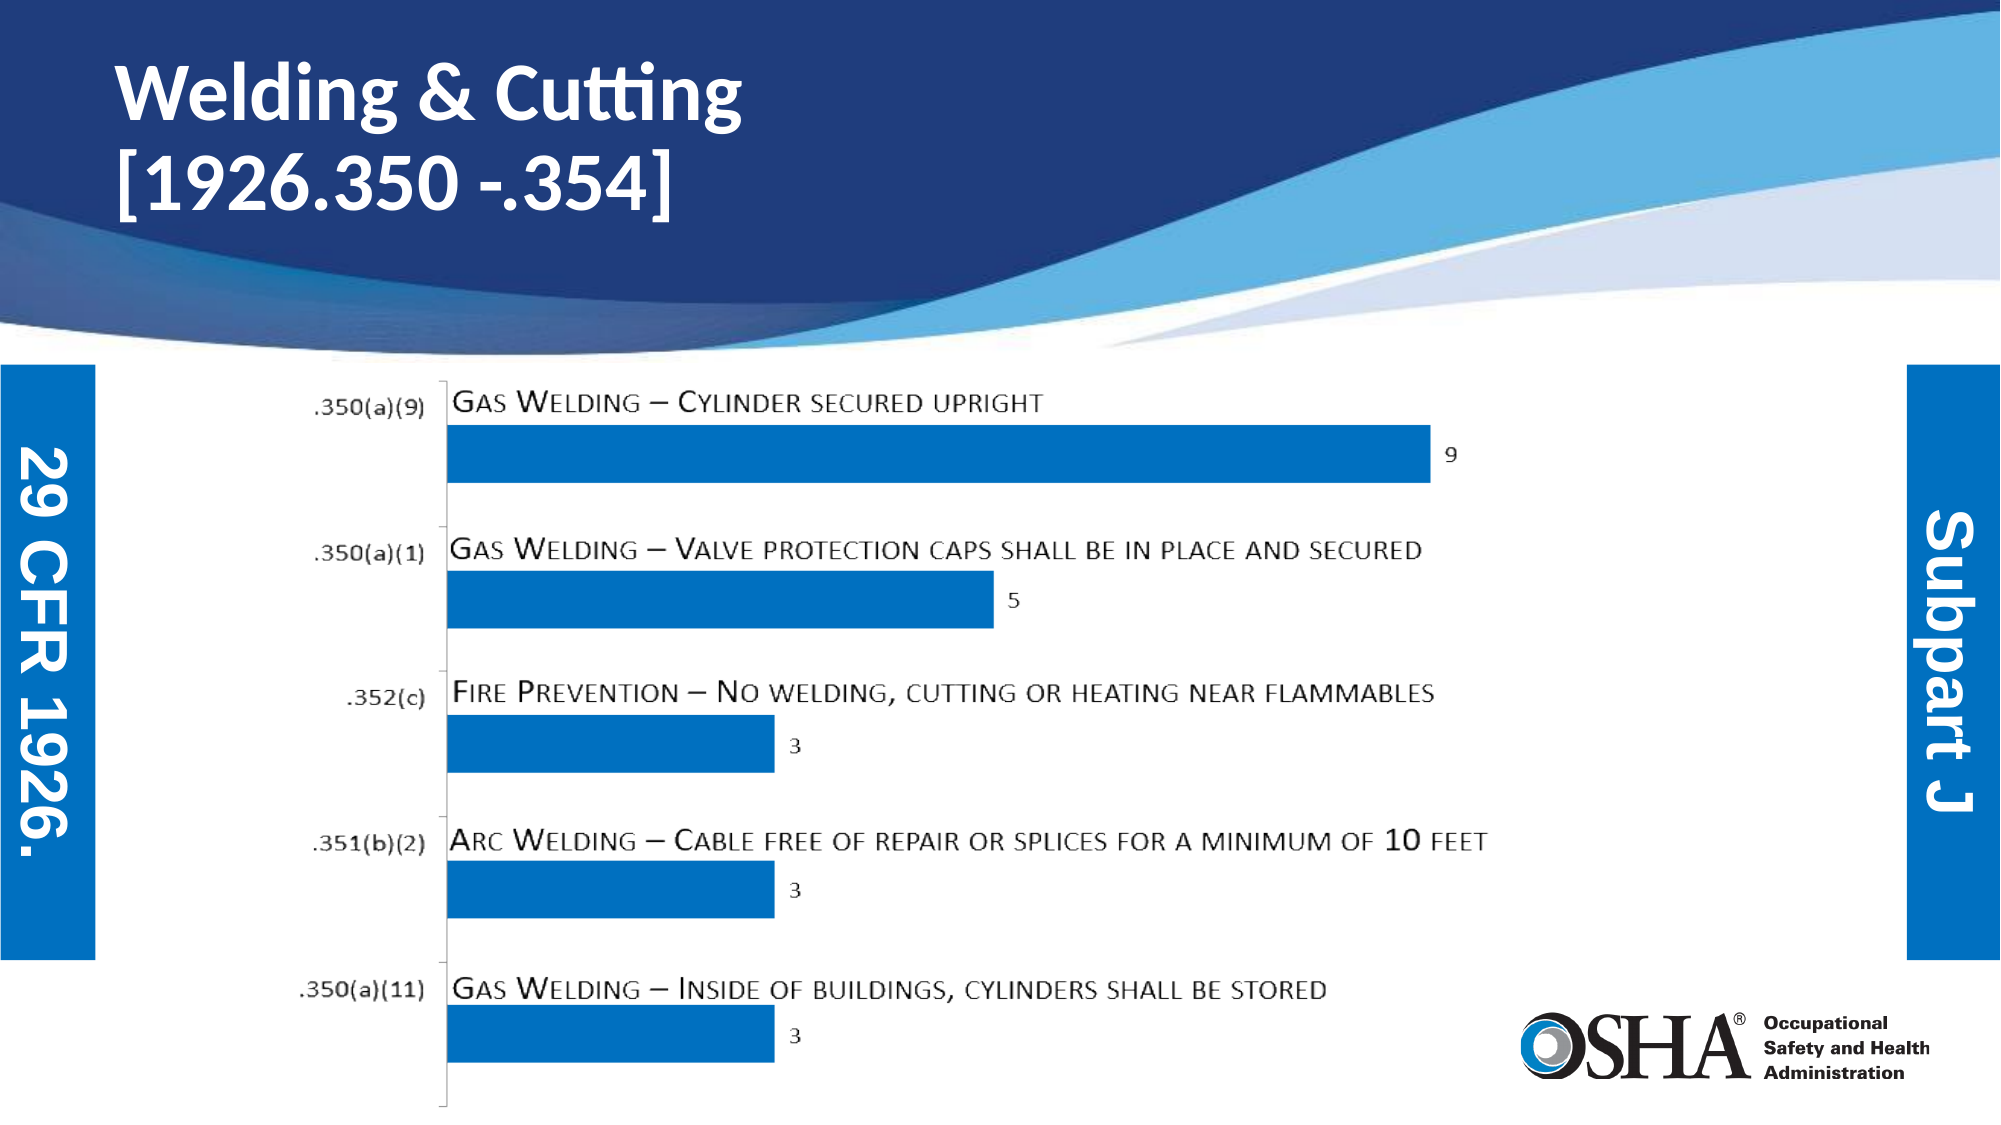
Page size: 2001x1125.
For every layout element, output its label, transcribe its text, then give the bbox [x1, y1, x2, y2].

picture [0, 0, 2000, 363]
title Welding & Cutting [1926.350 -.354] [99, 45, 1584, 233]
picture [276, 364, 1601, 1125]
text_box 29 CFR 1926. [0, 364, 96, 961]
text_box Subpart J [1906, 364, 2000, 961]
